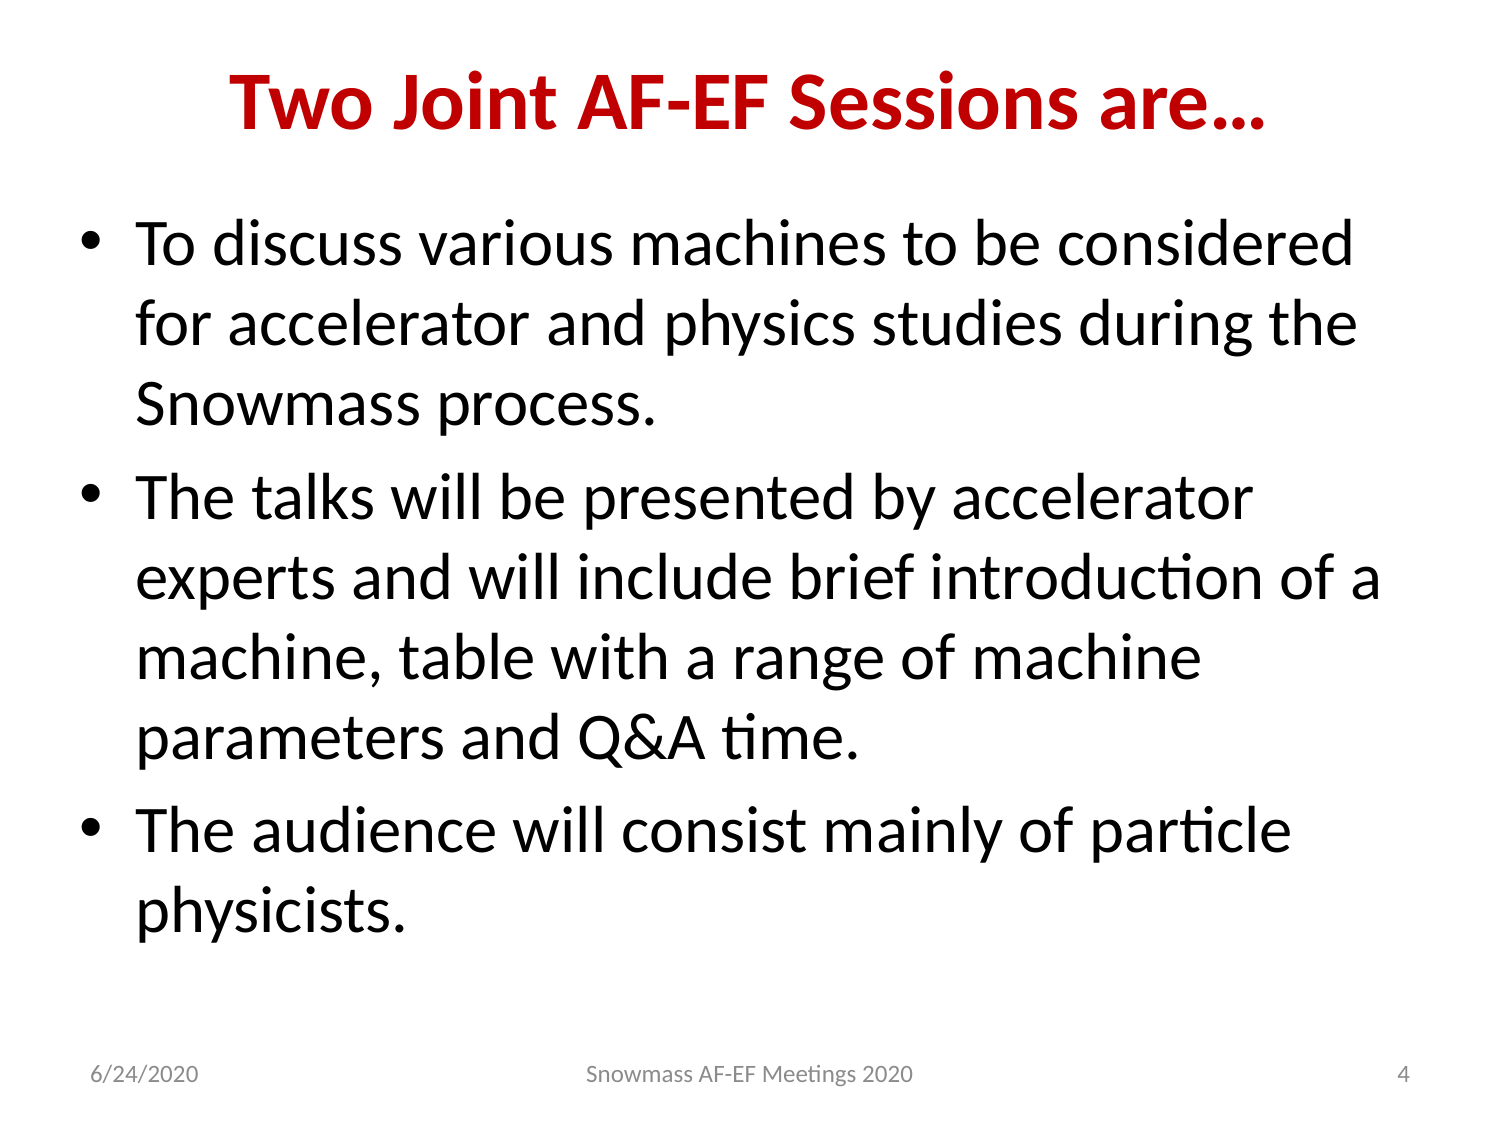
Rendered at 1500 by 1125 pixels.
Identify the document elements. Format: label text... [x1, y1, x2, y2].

footer Snowmass AF-EF Meetings 2020 [512, 1042, 988, 1103]
list To discuss various machines to be considered for accelerator and physics studies during the Snowmass process. The talks will be presented by accelerator experts and will include brief introduction of a machine, table with a range of machine parameters and Q&A time. The audience will consist mainly of particle physicists. [64, 191, 1439, 1043]
title Two Joint AF-EF Sessions are… [0, 27, 1500, 165]
slide_number 4 [1074, 1042, 1425, 1103]
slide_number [75, 1042, 425, 1103]
